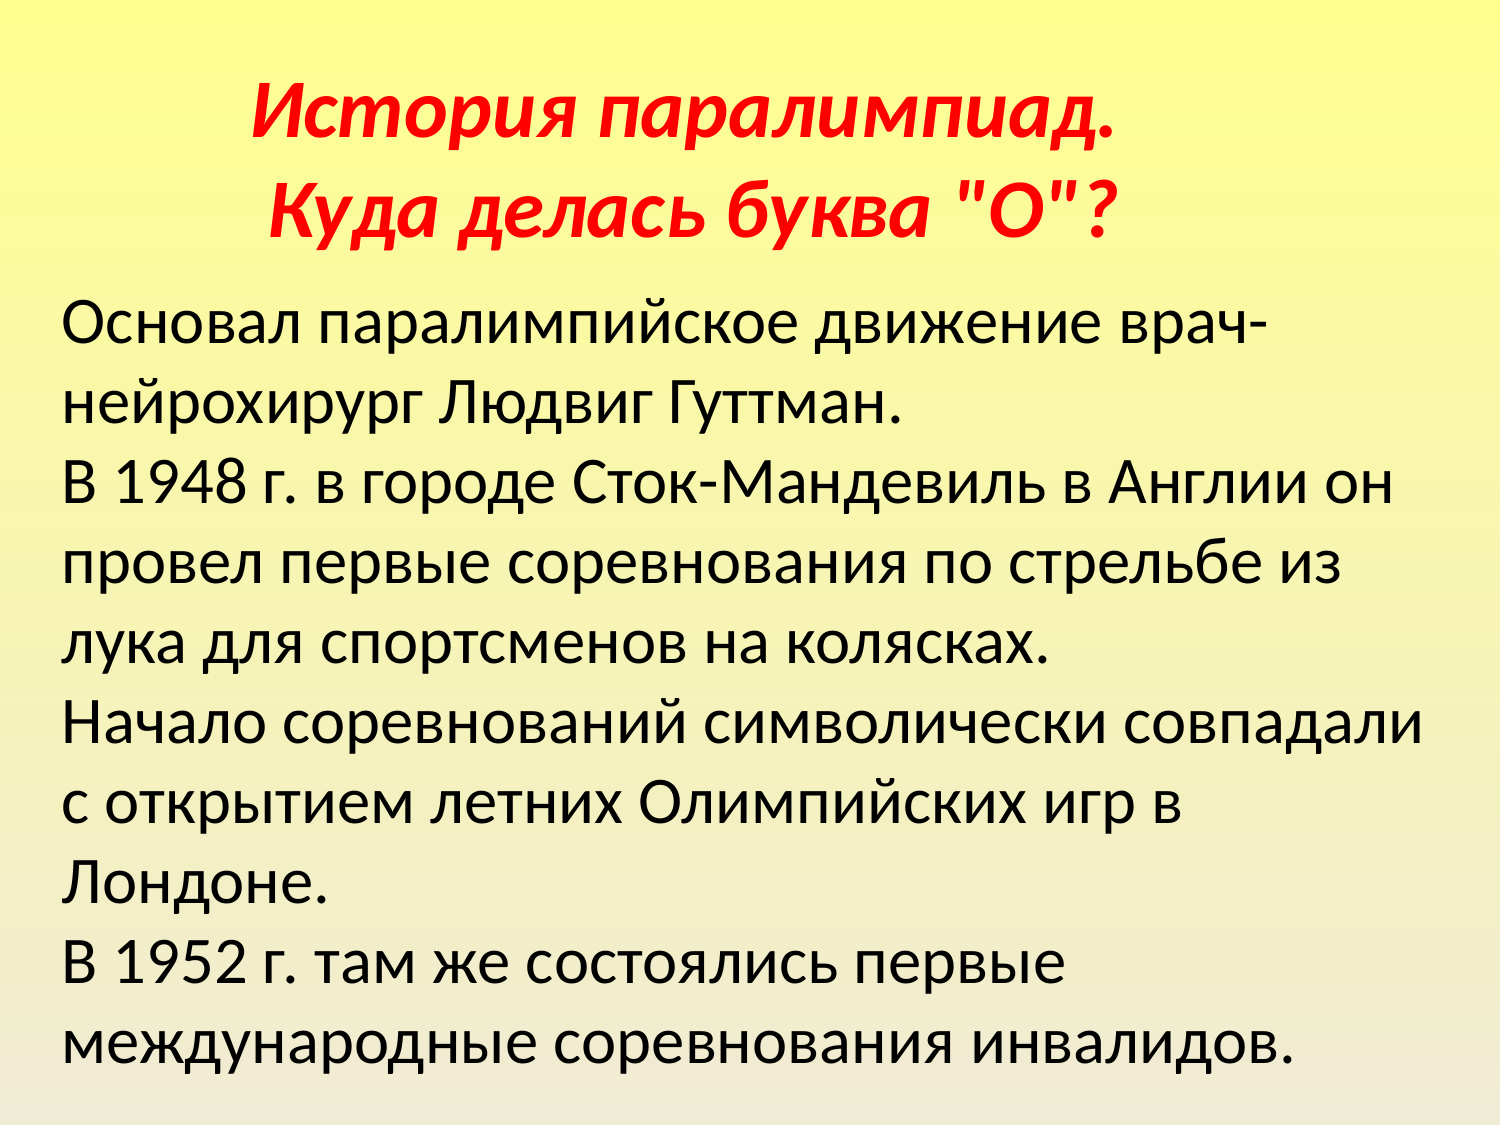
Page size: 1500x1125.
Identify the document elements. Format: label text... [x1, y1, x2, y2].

text_box История паралимпиад. Куда делась буква "О"? [234, 46, 1231, 262]
text_box Основал паралимпийское движение врач-нейрохирург Людвиг Гуттман. В 1948 г. в городе Сток-Мандевиль в Англии он провел первые соревнования по стрельбе из лука для спортсменов на колясках. Начало соревнований символически совпадали с открытием летних Олимпийских игр в Лондоне. В 1952 г. там же состоялись первые международные соревнования инвалидов. [46, 269, 1454, 1084]
